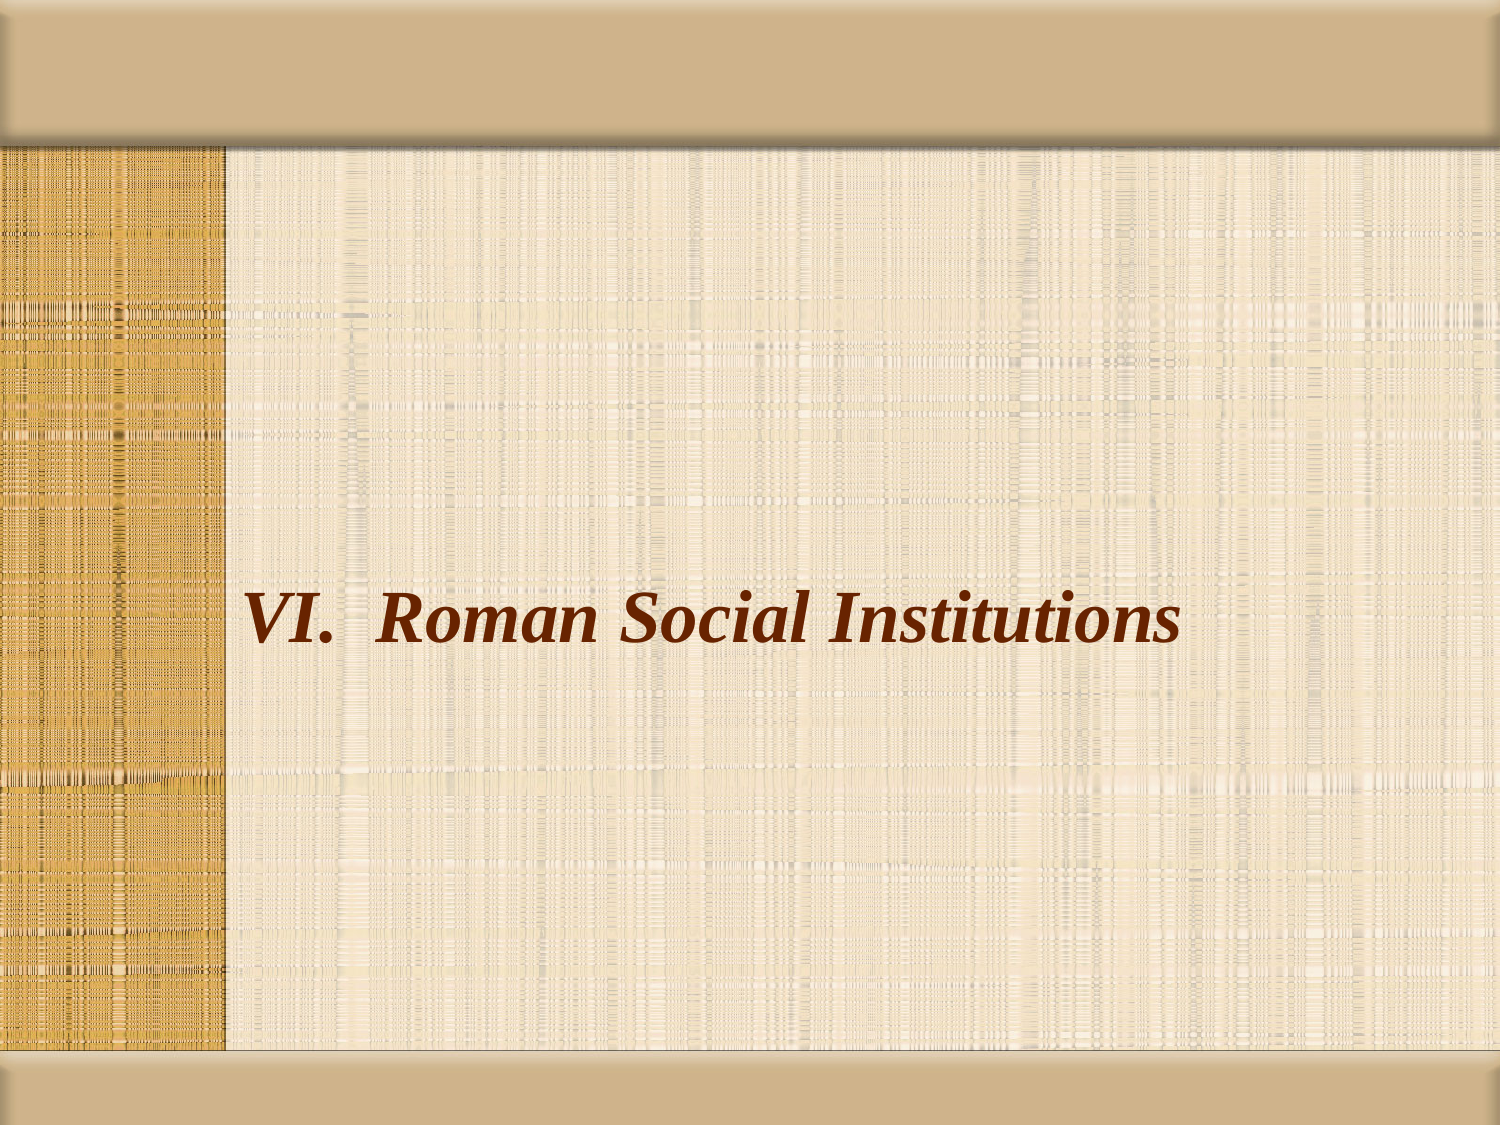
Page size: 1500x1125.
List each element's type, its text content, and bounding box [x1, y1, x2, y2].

title VI. Roman Social Institutions [224, 587, 1500, 638]
picture [0, 0, 1500, 1125]
